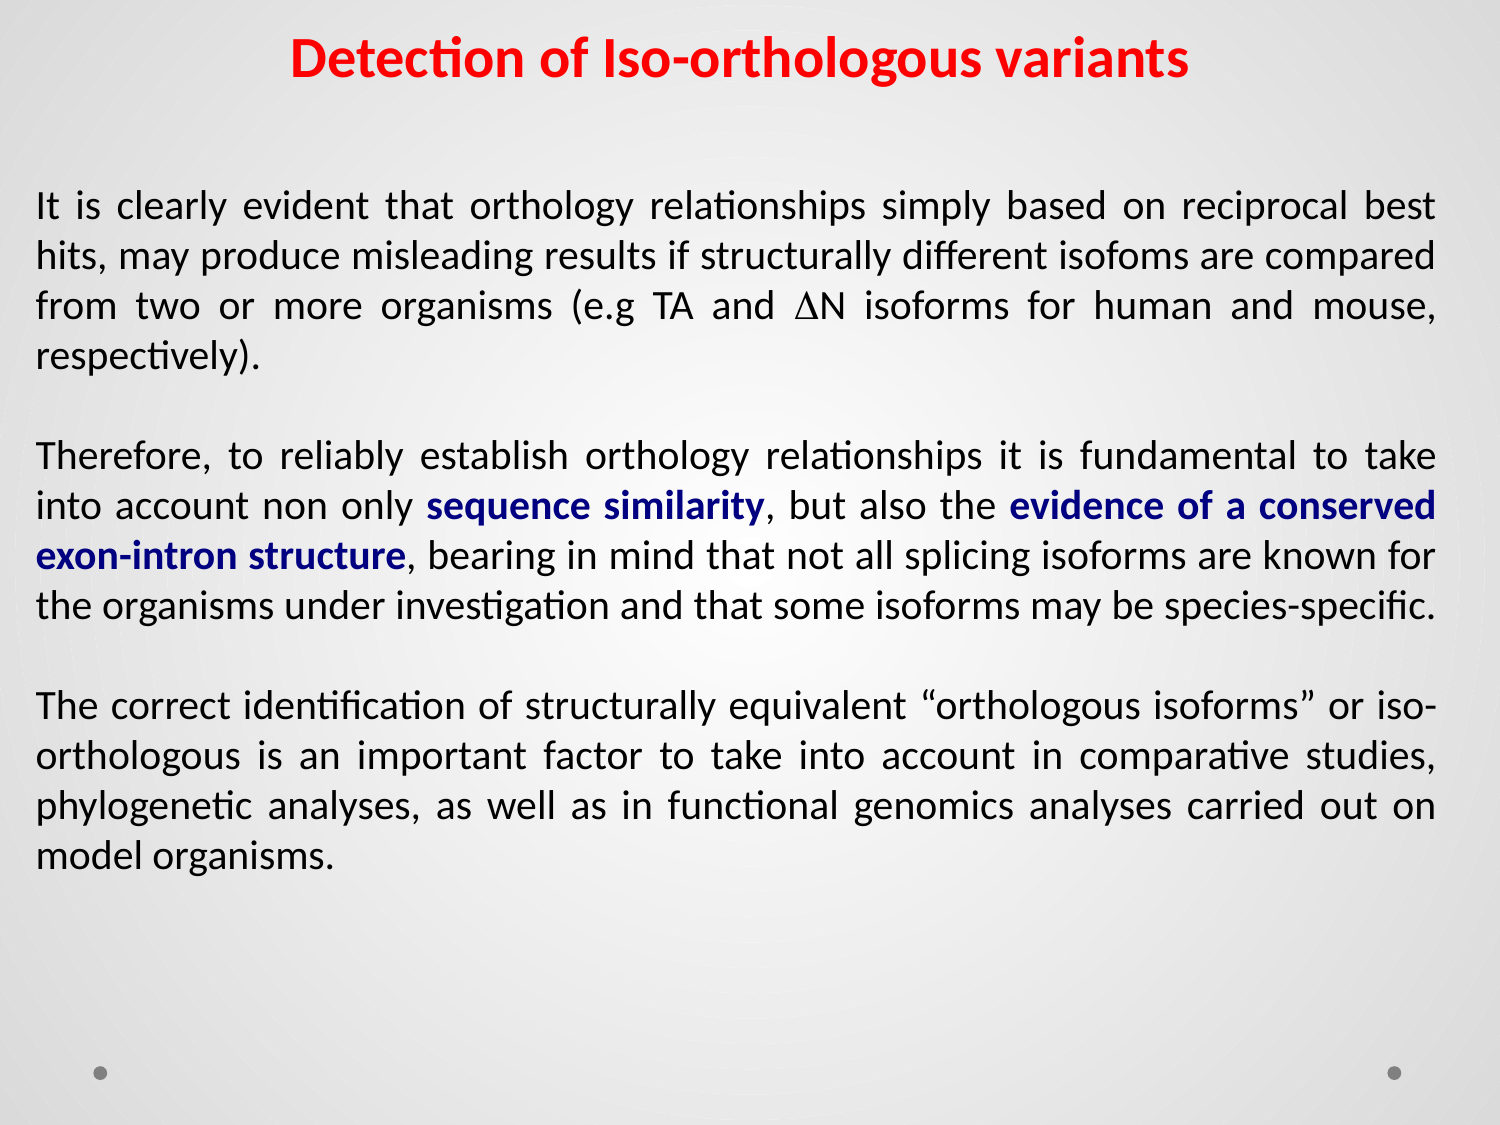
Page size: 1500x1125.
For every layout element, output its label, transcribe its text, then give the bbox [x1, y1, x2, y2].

text_box Detection of Iso-orthologous variants [18, 11, 1488, 97]
text_box It is clearly evident that orthology relationships simply based on reciprocal best hits, may produce misleading results if structurally different isofoms are compared from two or more organisms (e.g TA and N isoforms for human and mouse, respectively). Therefore, to reliably establish orthology relationships it is fundamental to take into account non only sequence similarity, but also the evidence of a conserved exon-intron structure, bearing in mind that not all splicing isoforms are known for the organisms under investigation and that some isoforms may be species-specific. The correct identification of structurally equivalent “orthologous isoforms” or iso-orthologous is an important factor to take into account in comparative studies, phylogenetic analyses, as well as in functional genomics analyses carried out on model organisms. [20, 170, 1452, 886]
